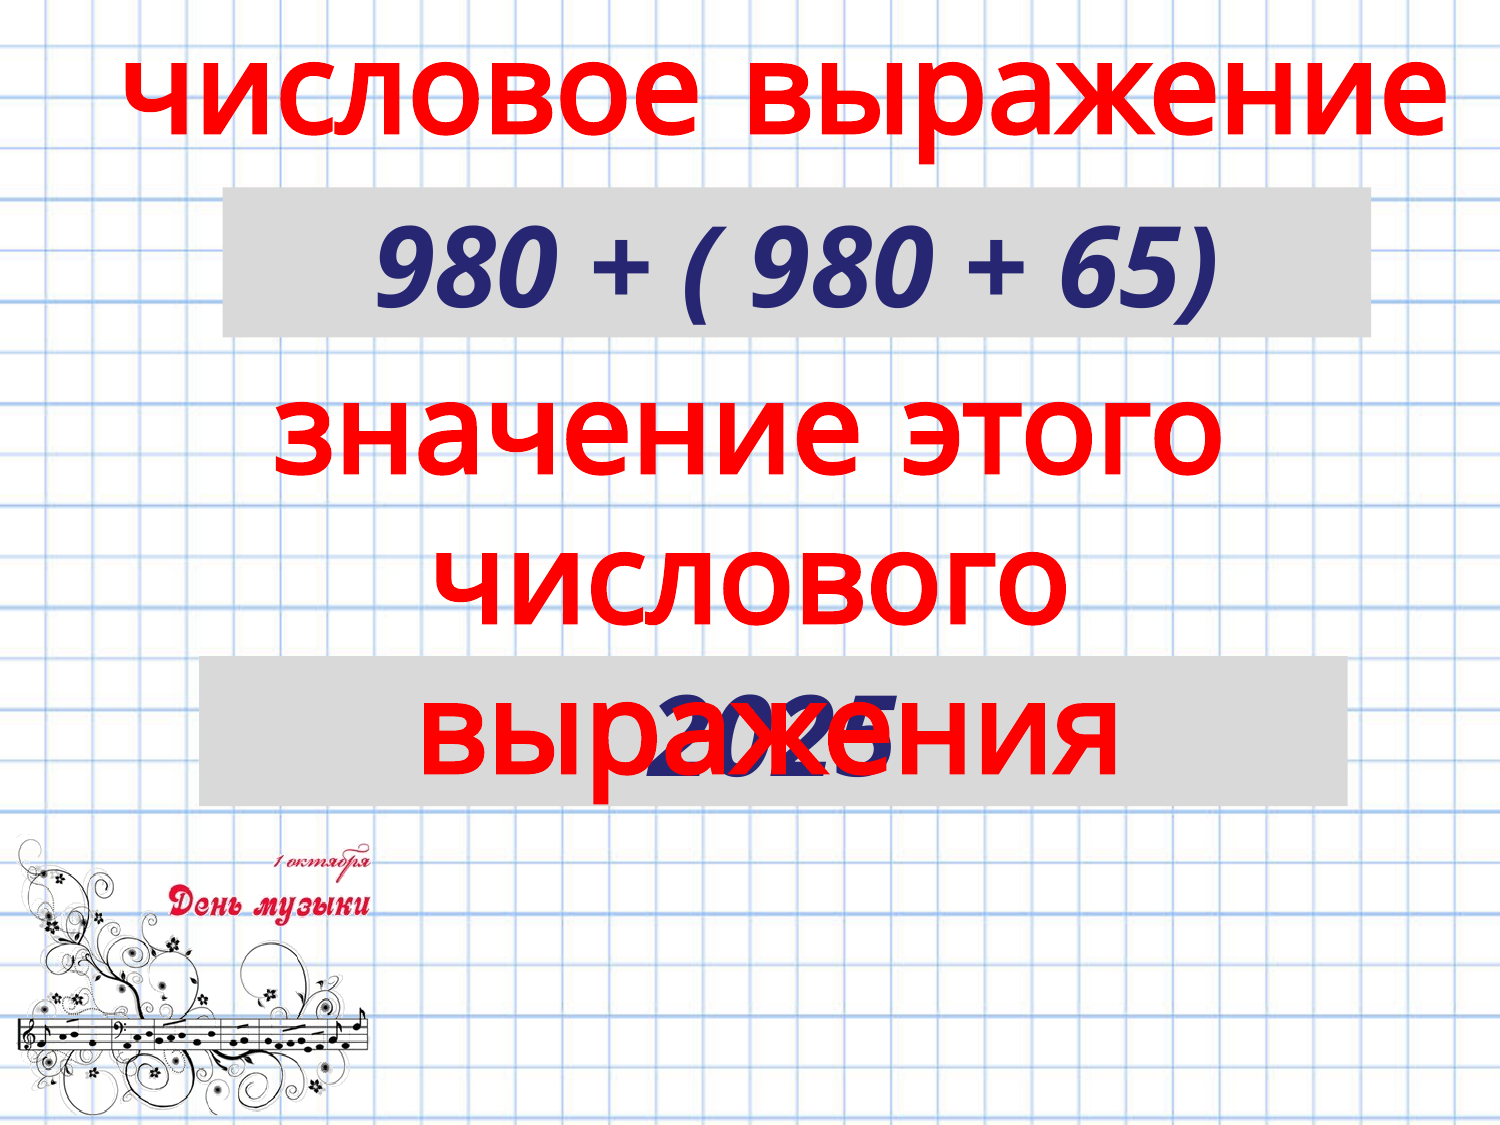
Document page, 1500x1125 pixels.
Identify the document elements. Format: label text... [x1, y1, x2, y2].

text_box 980 + ( 980 + 65) [221, 185, 1373, 339]
text_box числовое выражение [103, 0, 1466, 165]
text_box значение этого числового выражения [0, 339, 1500, 805]
picture [0, 805, 1500, 1125]
picture [0, 0, 1500, 339]
